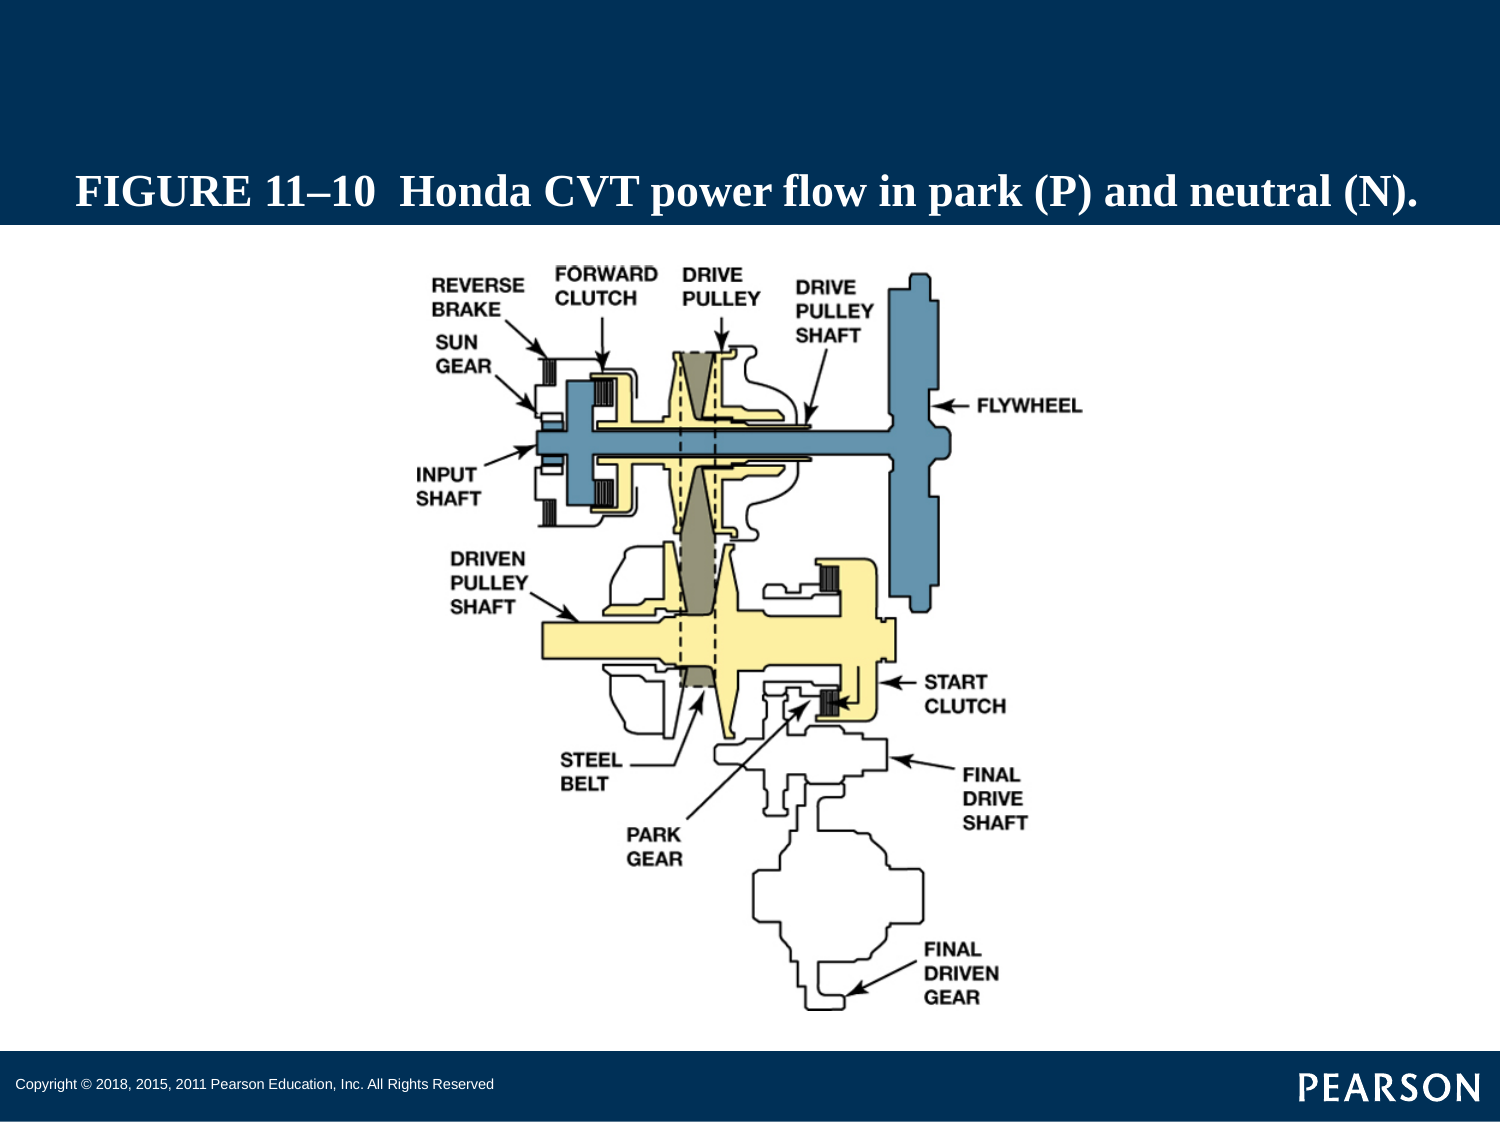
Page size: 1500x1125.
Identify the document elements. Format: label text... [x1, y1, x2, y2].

picture [416, 264, 1084, 1011]
title FIGURE 11–10 Honda CVT power flow in park (P) and neutral (N). [75, 35, 1425, 216]
